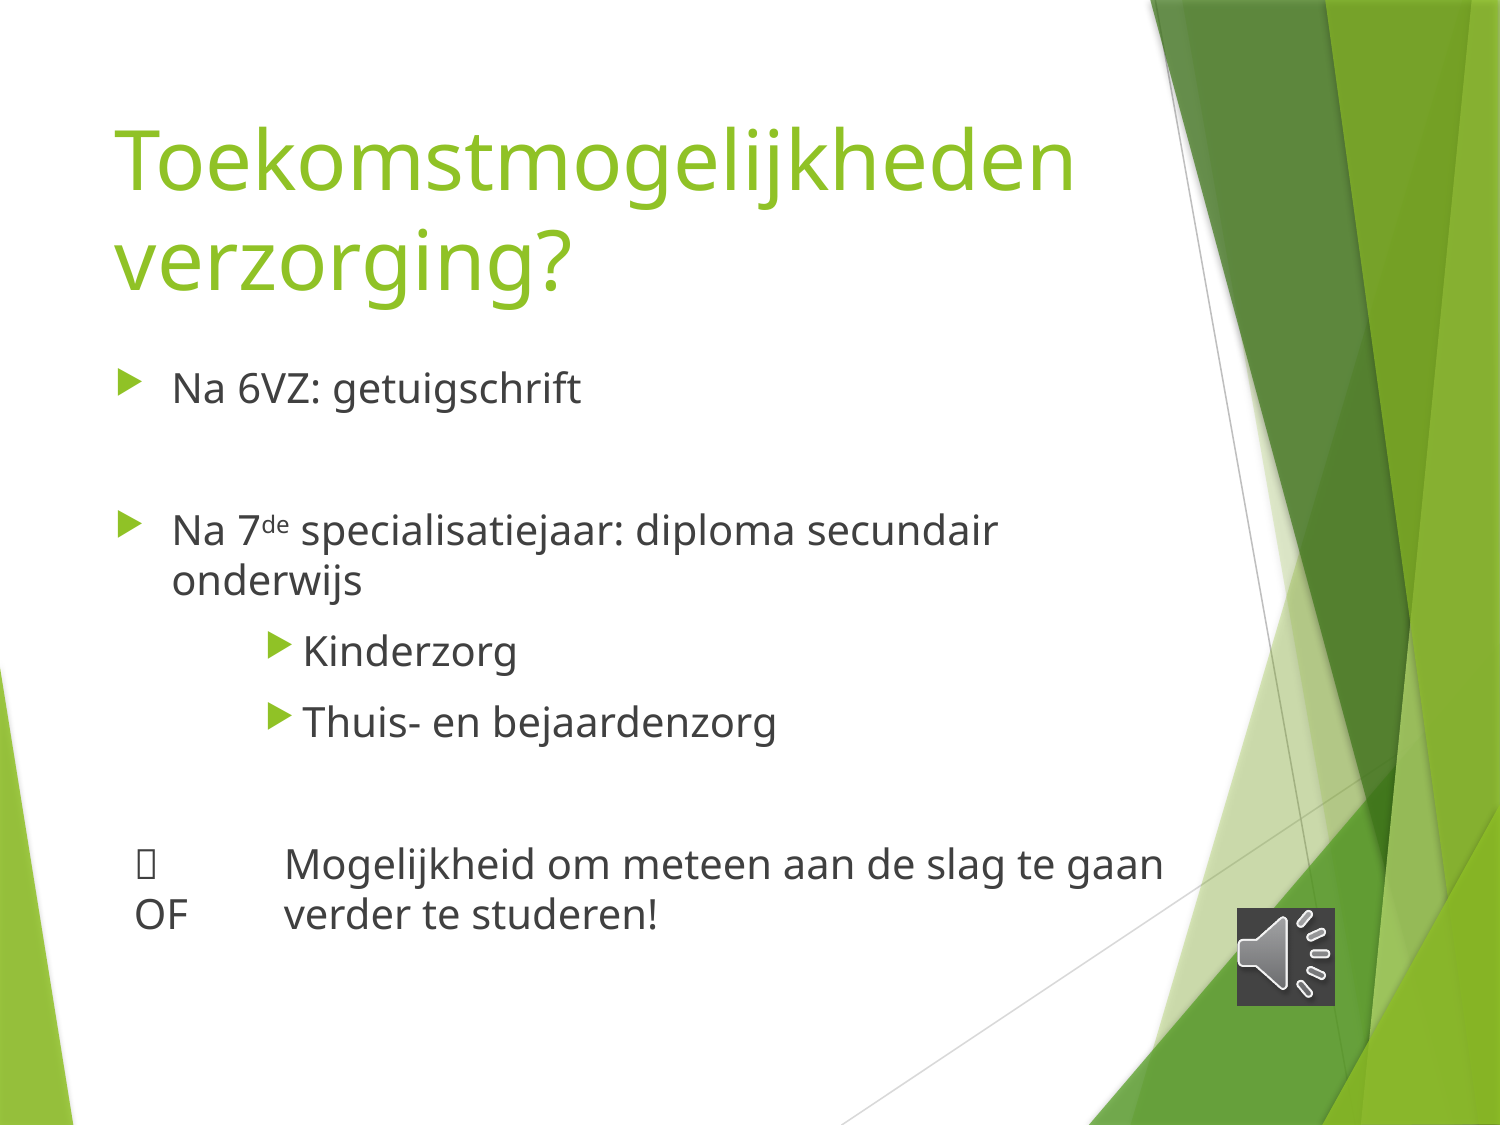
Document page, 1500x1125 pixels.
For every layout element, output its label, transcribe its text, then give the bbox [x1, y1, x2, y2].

title Toekomstmogelijkheden verzorging? [99, 99, 1142, 317]
list Na 6VZ: getuigschrift Na 7de specialisatiejaar: diploma secundair onderwijs Kinderzorg Thuis- en bejaardenzorg  Mogelijkheid om meteen aan de slag te gaan OF verder te studeren! [99, 354, 1211, 976]
picture [1235, 906, 1337, 1008]
